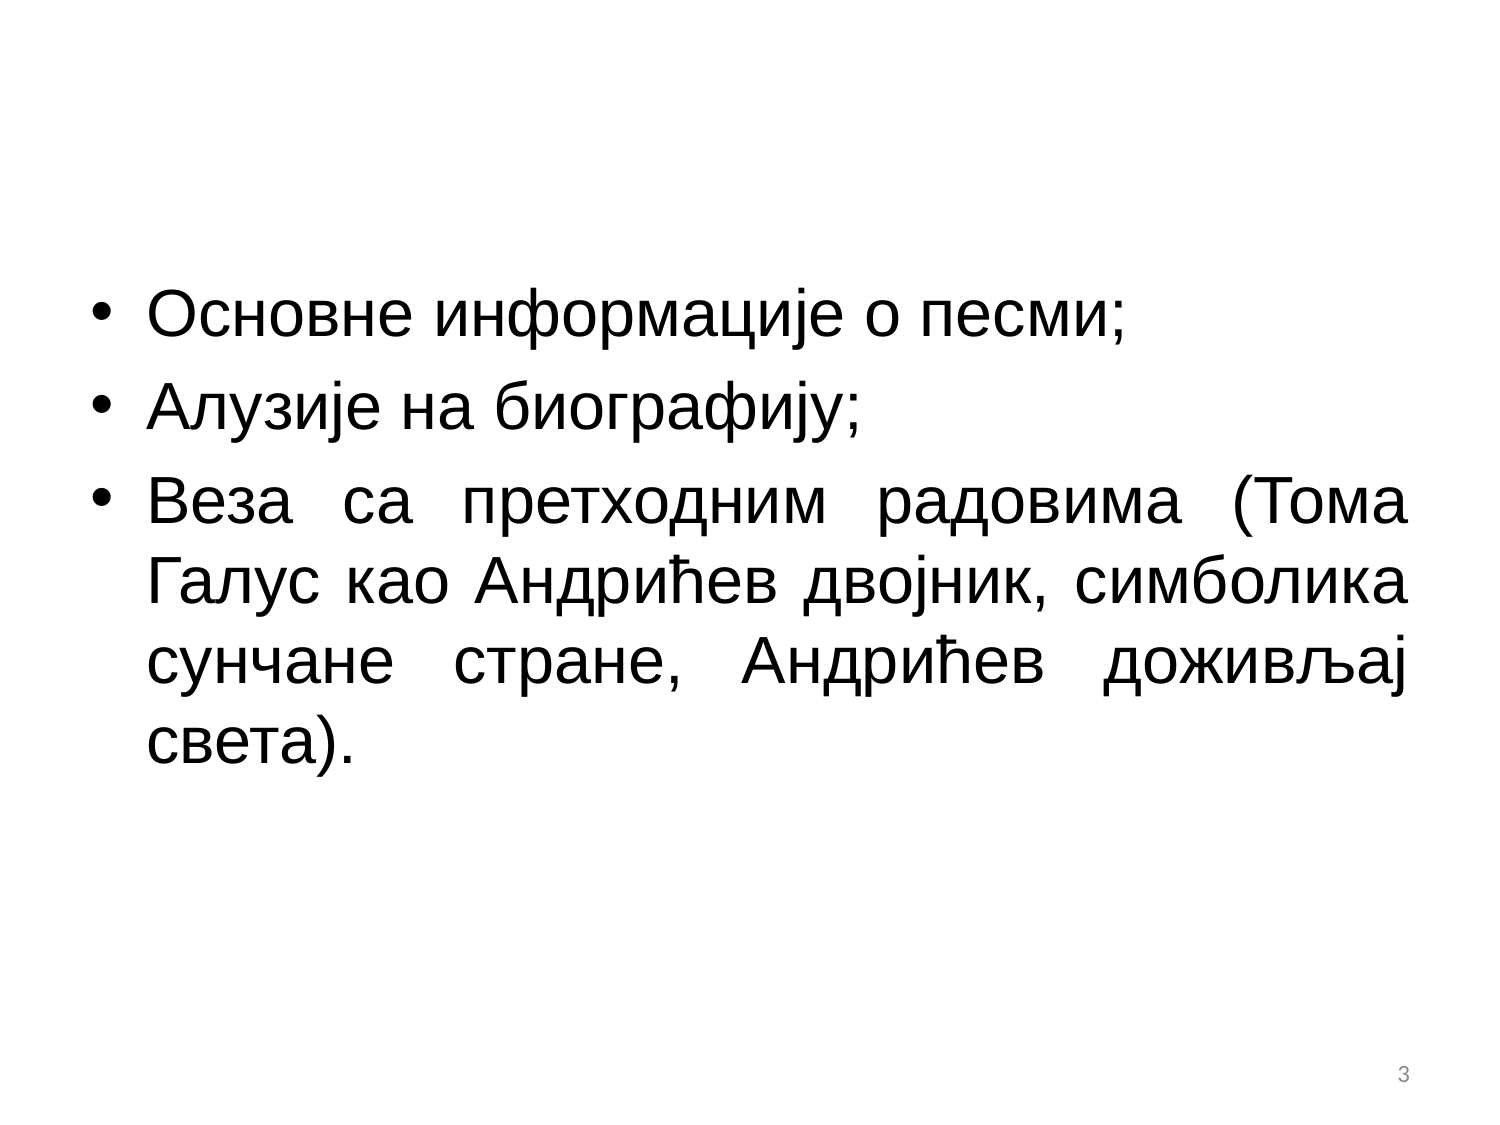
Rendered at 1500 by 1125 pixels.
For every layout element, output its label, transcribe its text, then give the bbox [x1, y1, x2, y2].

slide_number 3 [1074, 1042, 1425, 1103]
list Основне информације о песми; Алузије на биографију; Веза са претходним радовима (Тома Галус као Андрићев двојник, симболика сунчане стране, Андрићев доживљај света). [75, 262, 1425, 1005]
